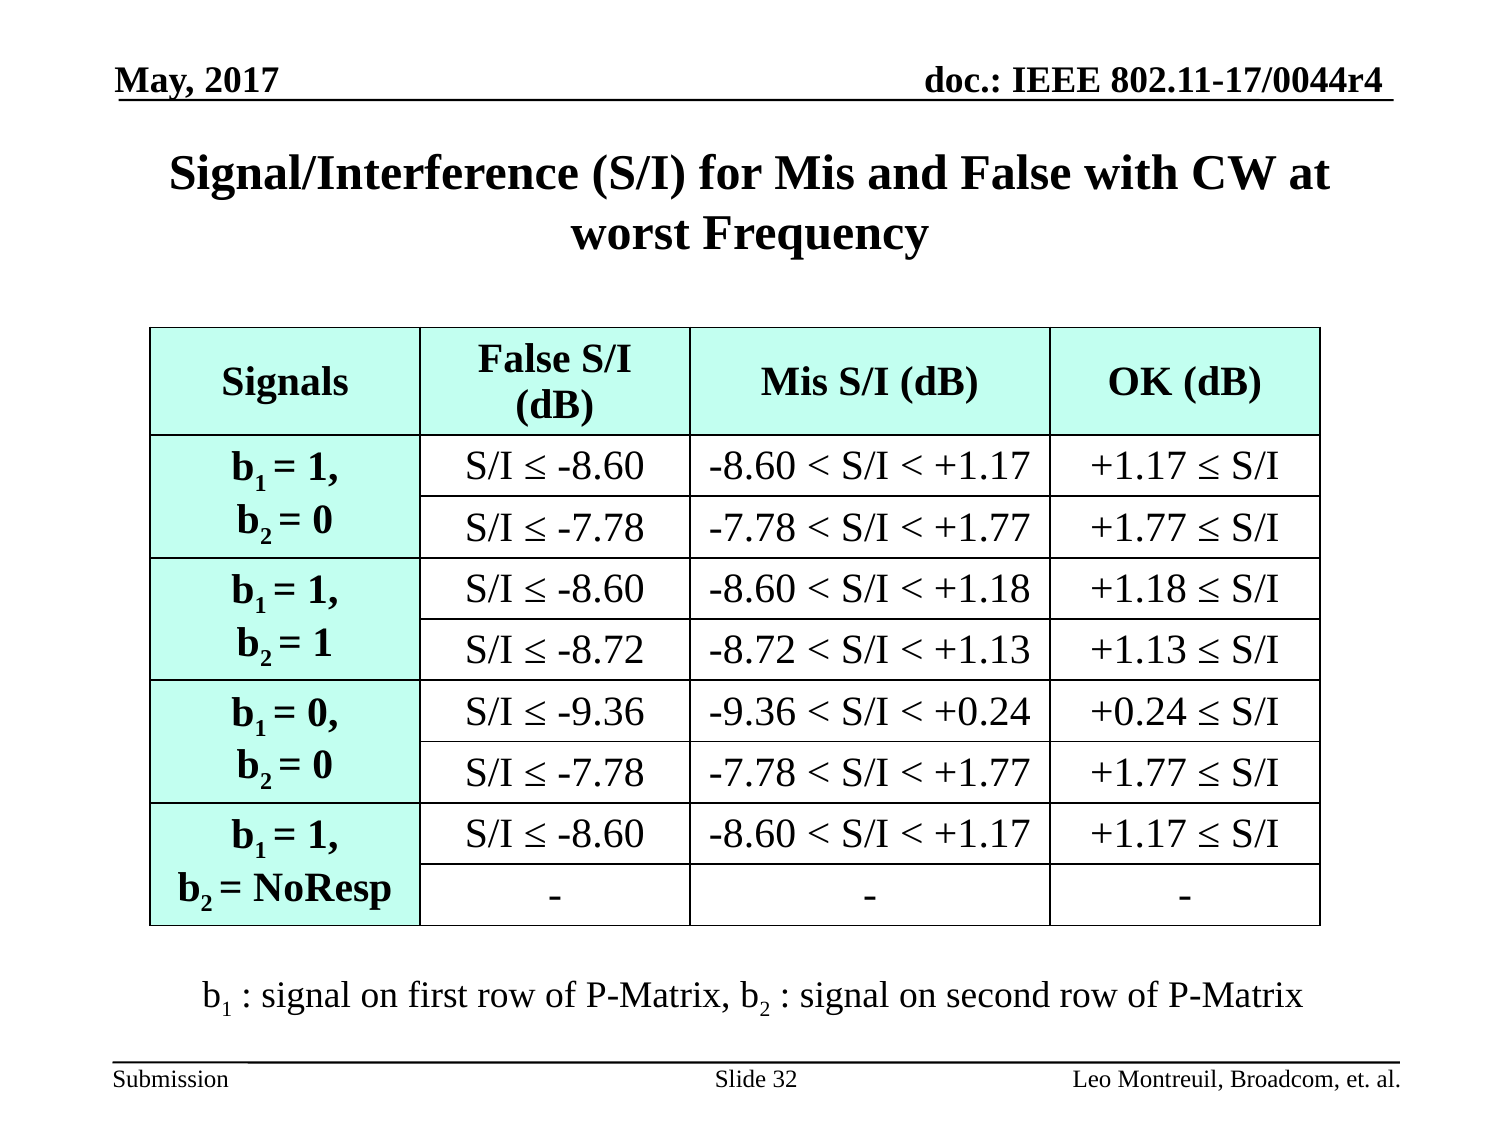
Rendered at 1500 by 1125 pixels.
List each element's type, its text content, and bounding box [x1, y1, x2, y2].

table_cell S/I ≤ -8.72 [421, 620, 689, 679]
title Signal/Interference (S/I) for Mis and False with CW at worst Frequency [112, 112, 1388, 288]
table_cell -9.36 < S/I < +0.24 [691, 681, 1049, 741]
table_cell -8.60 < S/I < +1.17 [691, 436, 1049, 495]
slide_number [114, 54, 281, 101]
table_header Signals [151, 328, 419, 434]
table_cell +1.13 ≤ S/I [1051, 620, 1319, 679]
table_cell +1.77 ≤ S/I [1051, 497, 1319, 557]
table_cell b1 = 1, b2 = NoResp [151, 804, 419, 925]
footer Leo Montreuil, Broadcom, et. al. [1037, 1061, 1402, 1093]
table_cell +0.24 ≤ S/I [1051, 681, 1319, 741]
table_cell -8.60 < S/I < +1.18 [691, 559, 1049, 618]
table_cell S/I ≤ -9.36 [421, 681, 689, 741]
table_cell - [691, 865, 1049, 925]
table_cell +1.17 ≤ S/I [1051, 436, 1319, 495]
table_header Mis S/I (dB) [691, 328, 1049, 434]
table_cell -8.60 < S/I < +1.17 [691, 804, 1049, 863]
table_cell +1.77 ≤ S/I [1051, 742, 1319, 802]
table_cell S/I ≤ -8.60 [421, 436, 689, 495]
table_header False S/I (dB) [421, 328, 689, 434]
table_cell +1.18 ≤ S/I [1051, 559, 1319, 618]
table_cell -8.72 < S/I < +1.13 [691, 620, 1049, 679]
table_cell S/I ≤ -8.60 [421, 559, 689, 618]
table_cell - [1051, 865, 1319, 925]
table_cell +1.17 ≤ S/I [1051, 804, 1319, 863]
table_cell -7.78 < S/I < +1.77 [691, 742, 1049, 802]
text_box b1 : signal on first row of P-Matrix, b2 : signal on second row of P-Matrix [187, 962, 1320, 1029]
table_cell S/I ≤ -8.60 [421, 804, 689, 863]
table_cell -7.78 < S/I < +1.77 [691, 497, 1049, 557]
slide_number Slide 32 [712, 1061, 800, 1093]
table_cell b1 = 1, b2 = 1 [151, 559, 419, 679]
table_cell - [421, 865, 689, 925]
table_cell b1 = 0, b2 = 0 [151, 681, 419, 802]
table_cell b1 = 1, b2 = 0 [151, 436, 419, 557]
table_header OK (dB) [1051, 328, 1319, 434]
table_cell S/I ≤ -7.78 [421, 497, 689, 557]
table_cell S/I ≤ -7.78 [421, 742, 689, 802]
